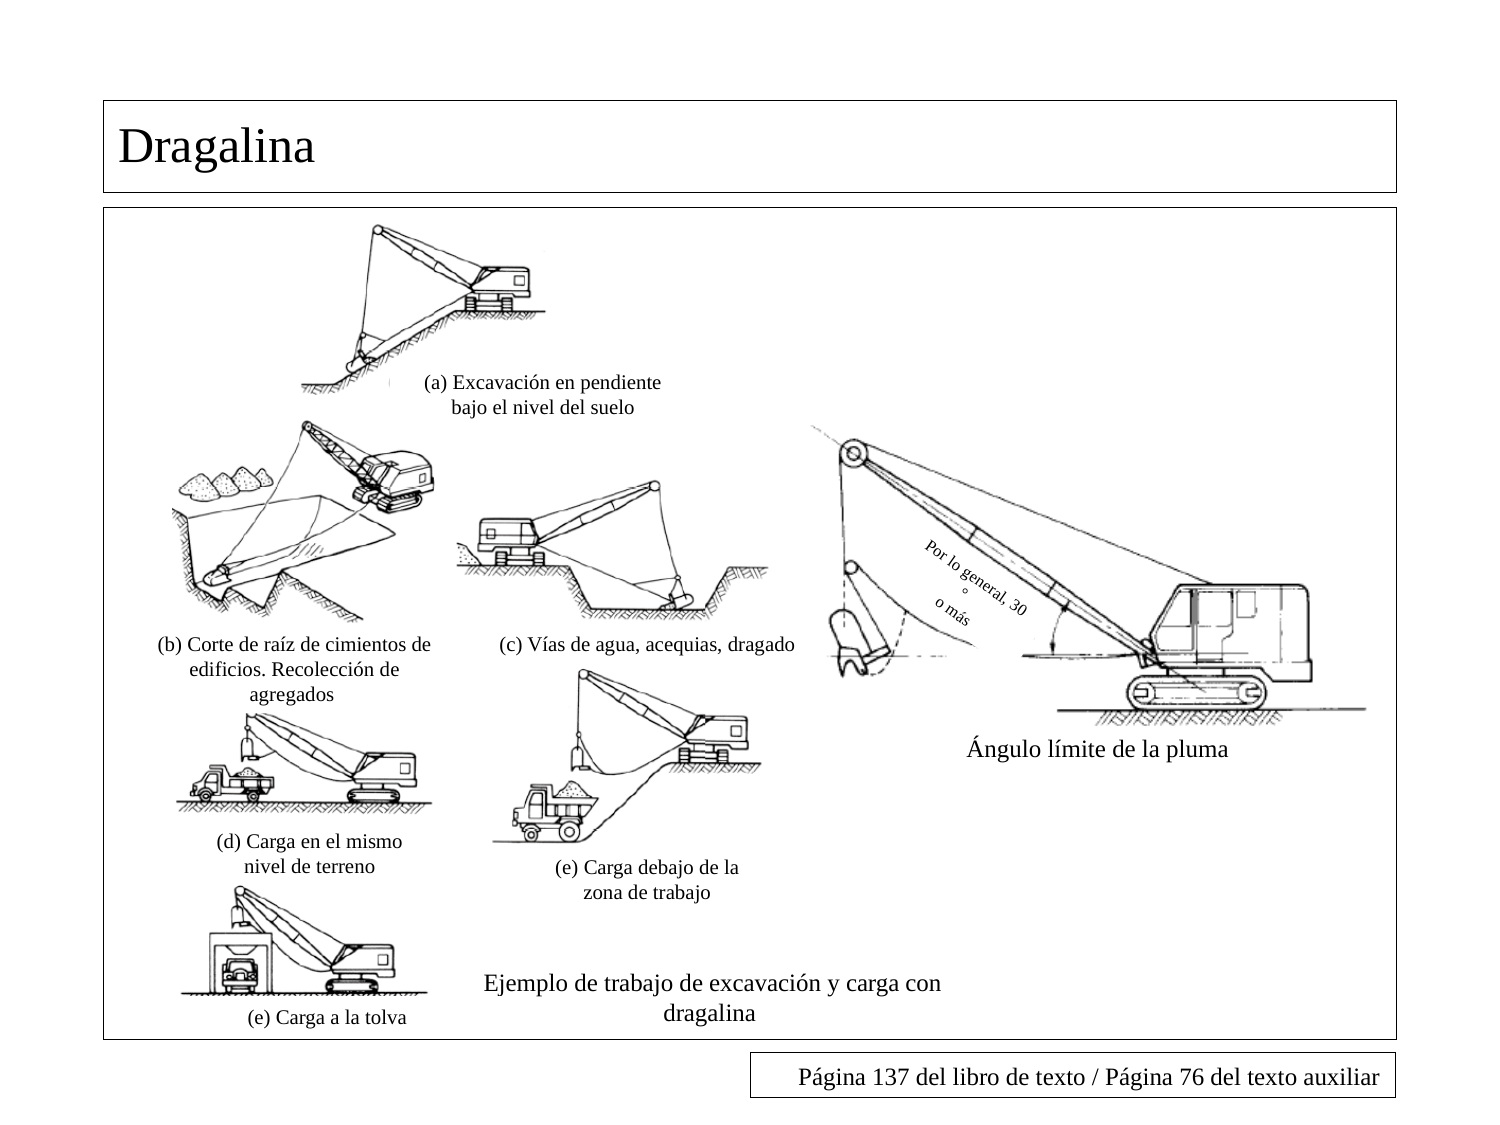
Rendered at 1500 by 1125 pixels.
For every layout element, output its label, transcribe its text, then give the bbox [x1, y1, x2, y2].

title Dragalina [103, 100, 1397, 193]
text_box [103, 207, 1397, 1040]
text_box Ejemplo de trabajo de excavación y carga con dragalina [514, 959, 979, 1035]
text_box (b) Corte de raíz de cimientos de edificios. Recolección de agregados [141, 623, 172, 714]
picture [172, 217, 1383, 1029]
text_box (e) Carga a la tolva [140, 996, 514, 1036]
text_box Página 137 del libro de texto / Página 76 del texto auxiliar [750, 1052, 1396, 1098]
text_box Ángulo límite de la pluma [835, 738, 1367, 770]
